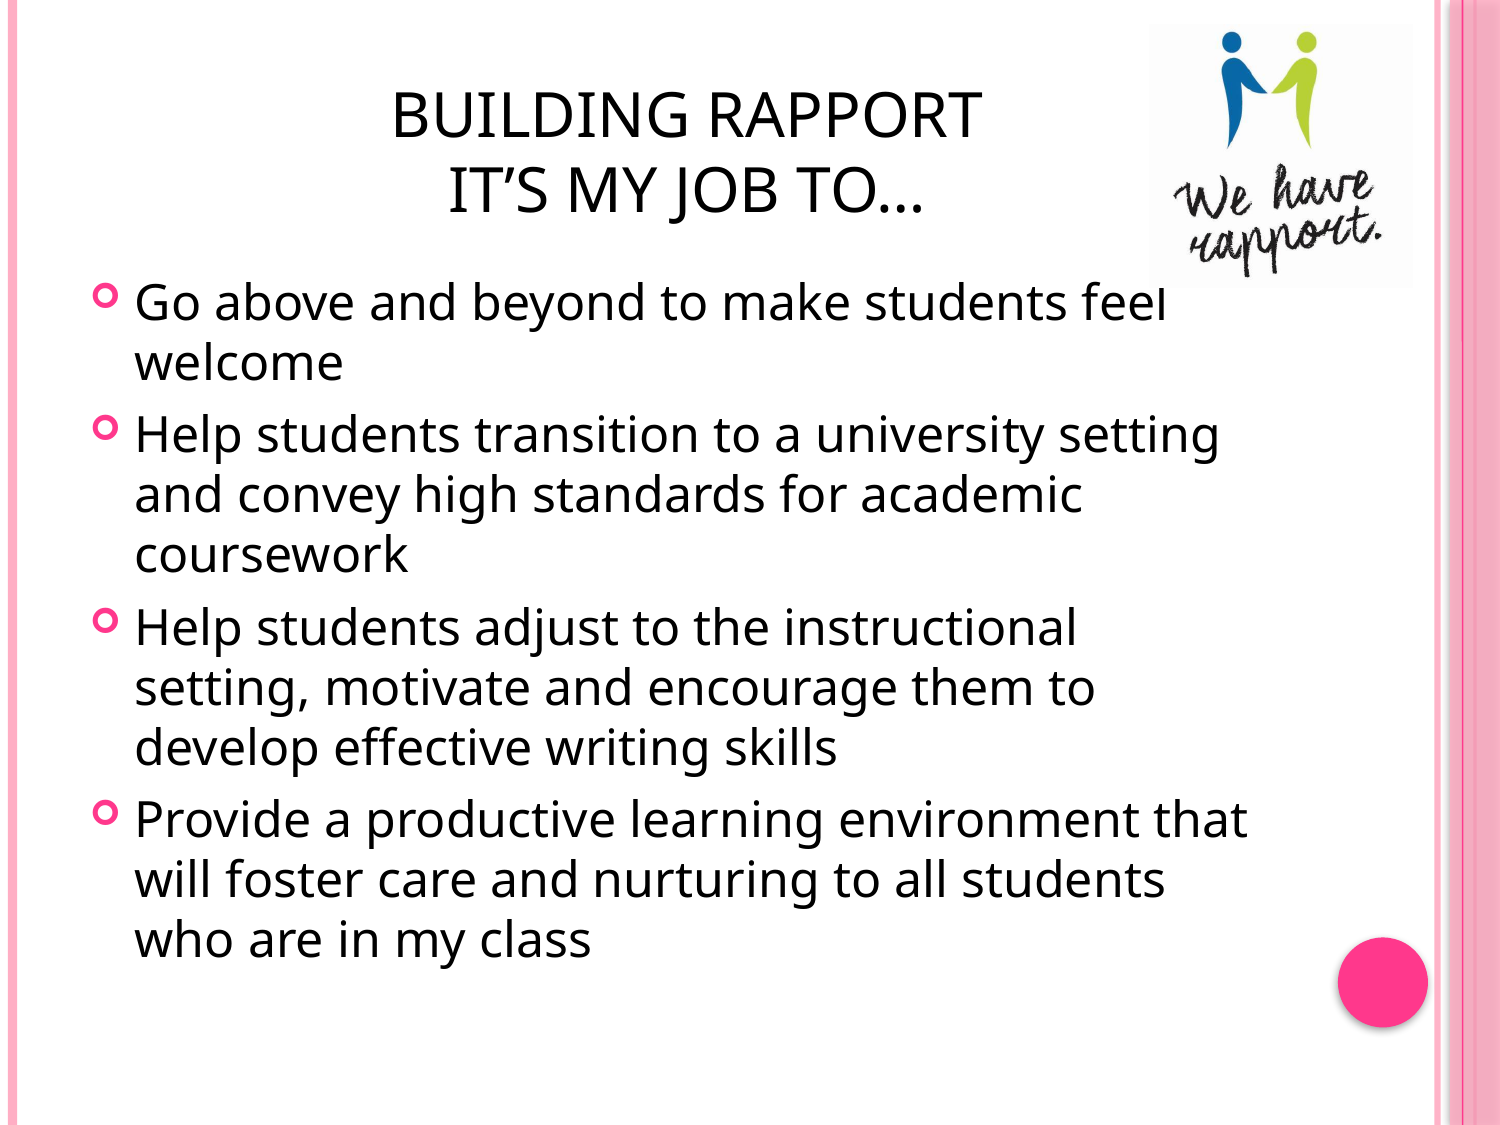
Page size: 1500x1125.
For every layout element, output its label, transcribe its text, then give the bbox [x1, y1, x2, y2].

picture [1149, 24, 1413, 288]
title Building Rapport It’s my job to… [75, 45, 1143, 233]
list Go above and beyond to make students feel welcome Help students transition to a university setting and convey high standards for academic coursework Help students adjust to the instructional setting, motivate and encourage them to develop effective writing skills Provide a productive learning environment that will foster care and nurturing to all students who are in my class [75, 262, 1275, 1038]
